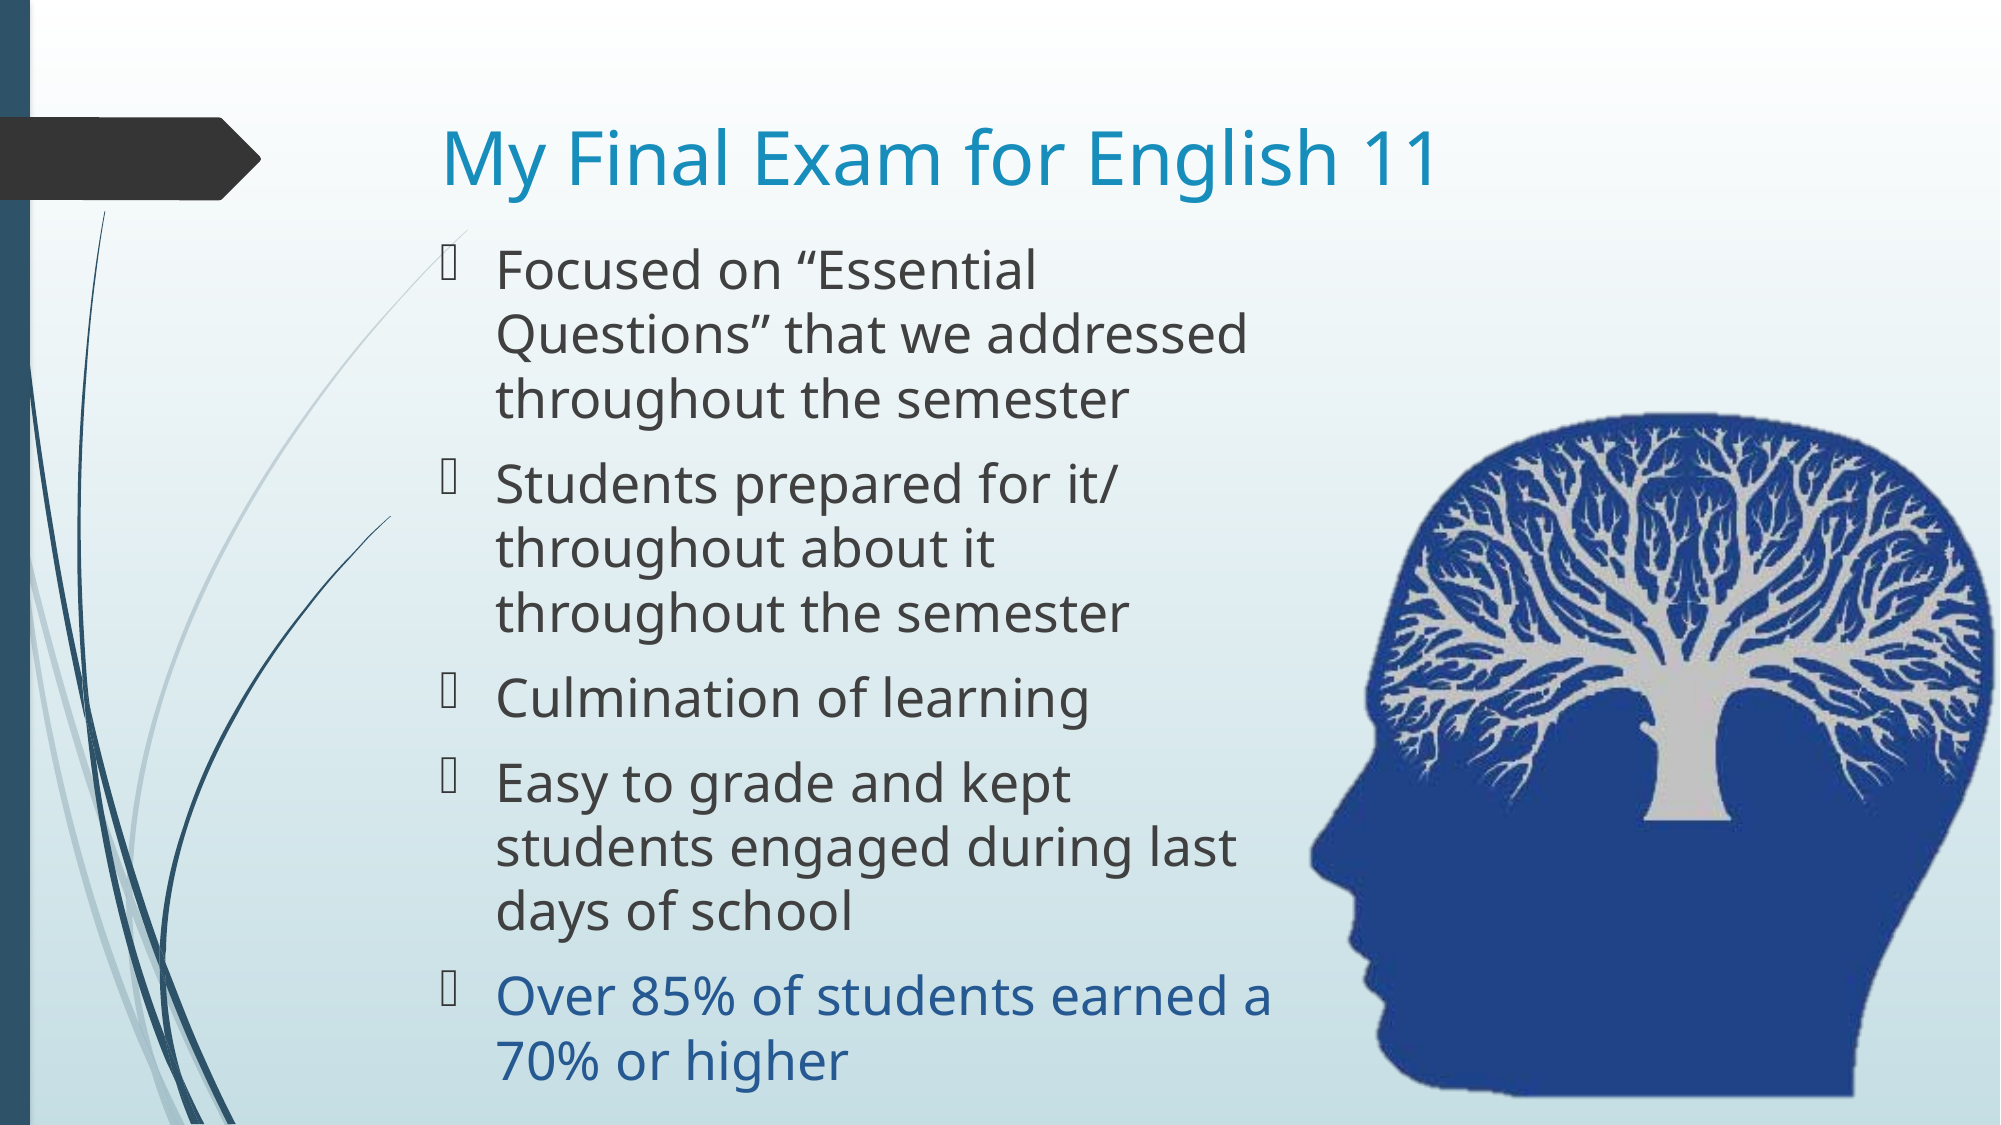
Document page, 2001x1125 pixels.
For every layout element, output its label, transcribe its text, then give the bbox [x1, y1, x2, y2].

title My Final Exam for English 11 [425, 102, 1888, 313]
picture [1298, 407, 2000, 1103]
list Focused on “Essential Questions” that we addressed throughout the semester Students prepared for it/ throughout about it throughout the semester Culmination of learning Easy to grade and kept students engaged during last days of school Over 85% of students earned a 70% or higher [424, 228, 1299, 1103]
